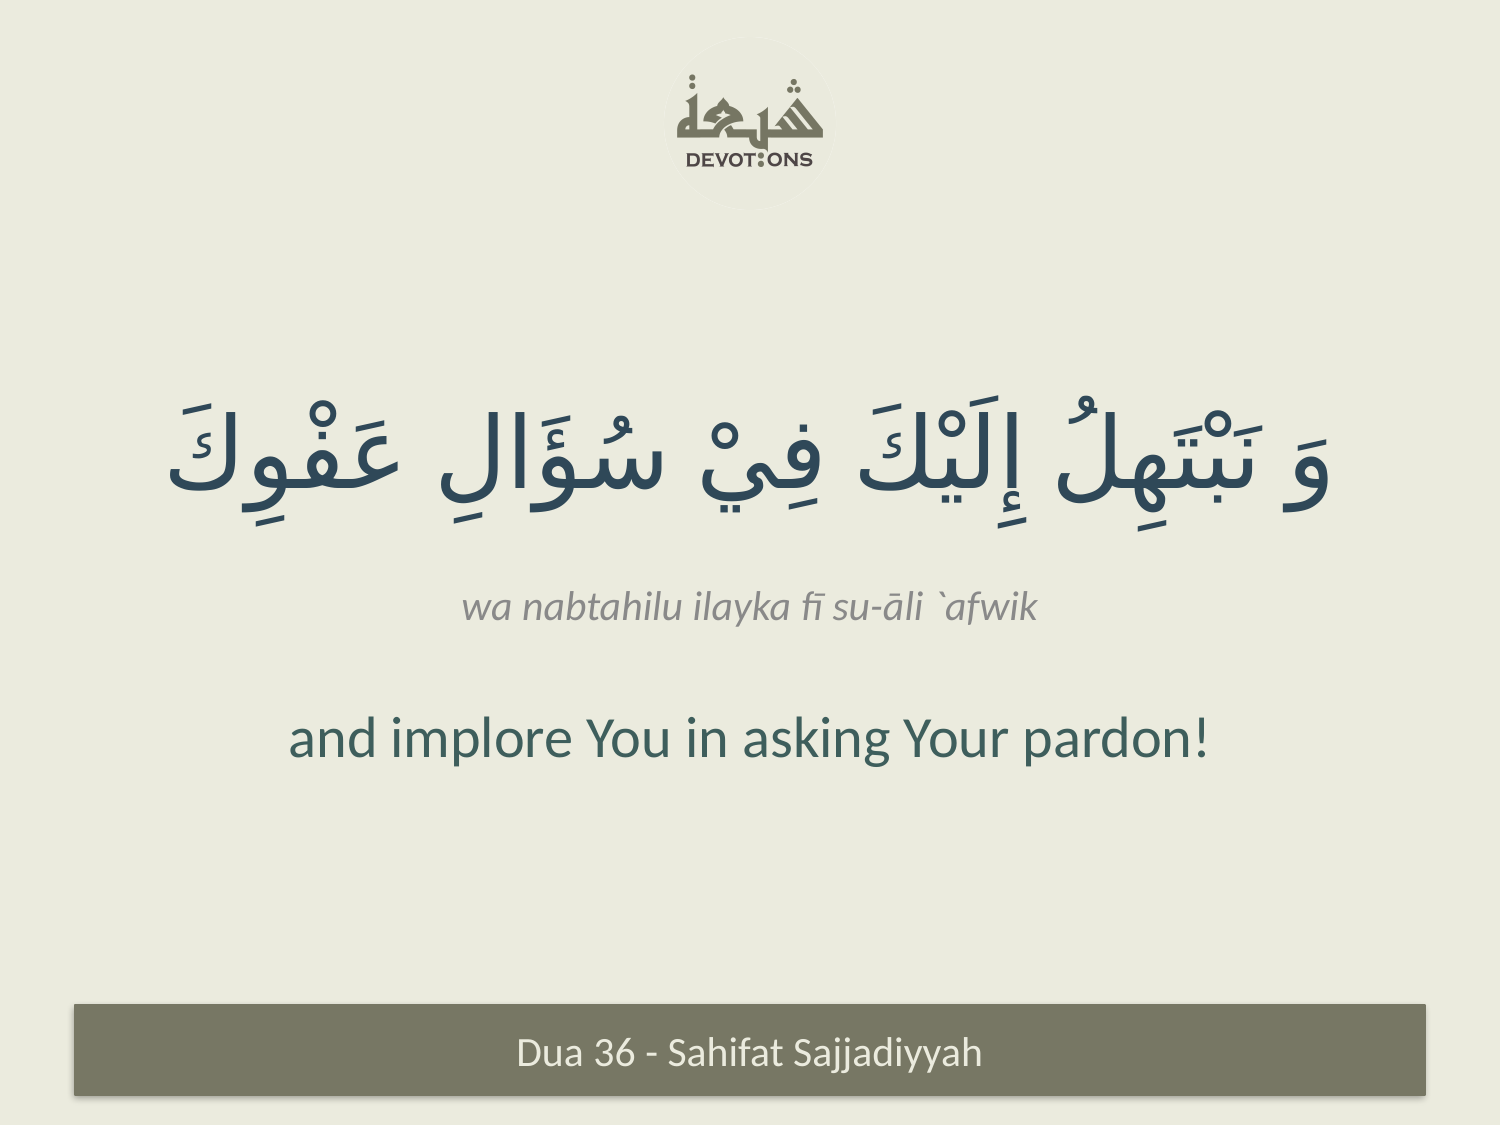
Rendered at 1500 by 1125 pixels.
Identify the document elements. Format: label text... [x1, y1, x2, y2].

picture [656, 29, 844, 218]
text_box وَ نَبْتَهِلُ إِلَيْكَ فِيْ سُؤَالِ عَفْوِكَ wa nabtahilu ilayka fī su-āli `afwik and implore You in asking Your pardon! [74, 381, 1425, 776]
text_box Dua 36 - Sahifat Sajjadiyyah [501, 1017, 999, 1083]
text_box [74, 1004, 1426, 1096]
